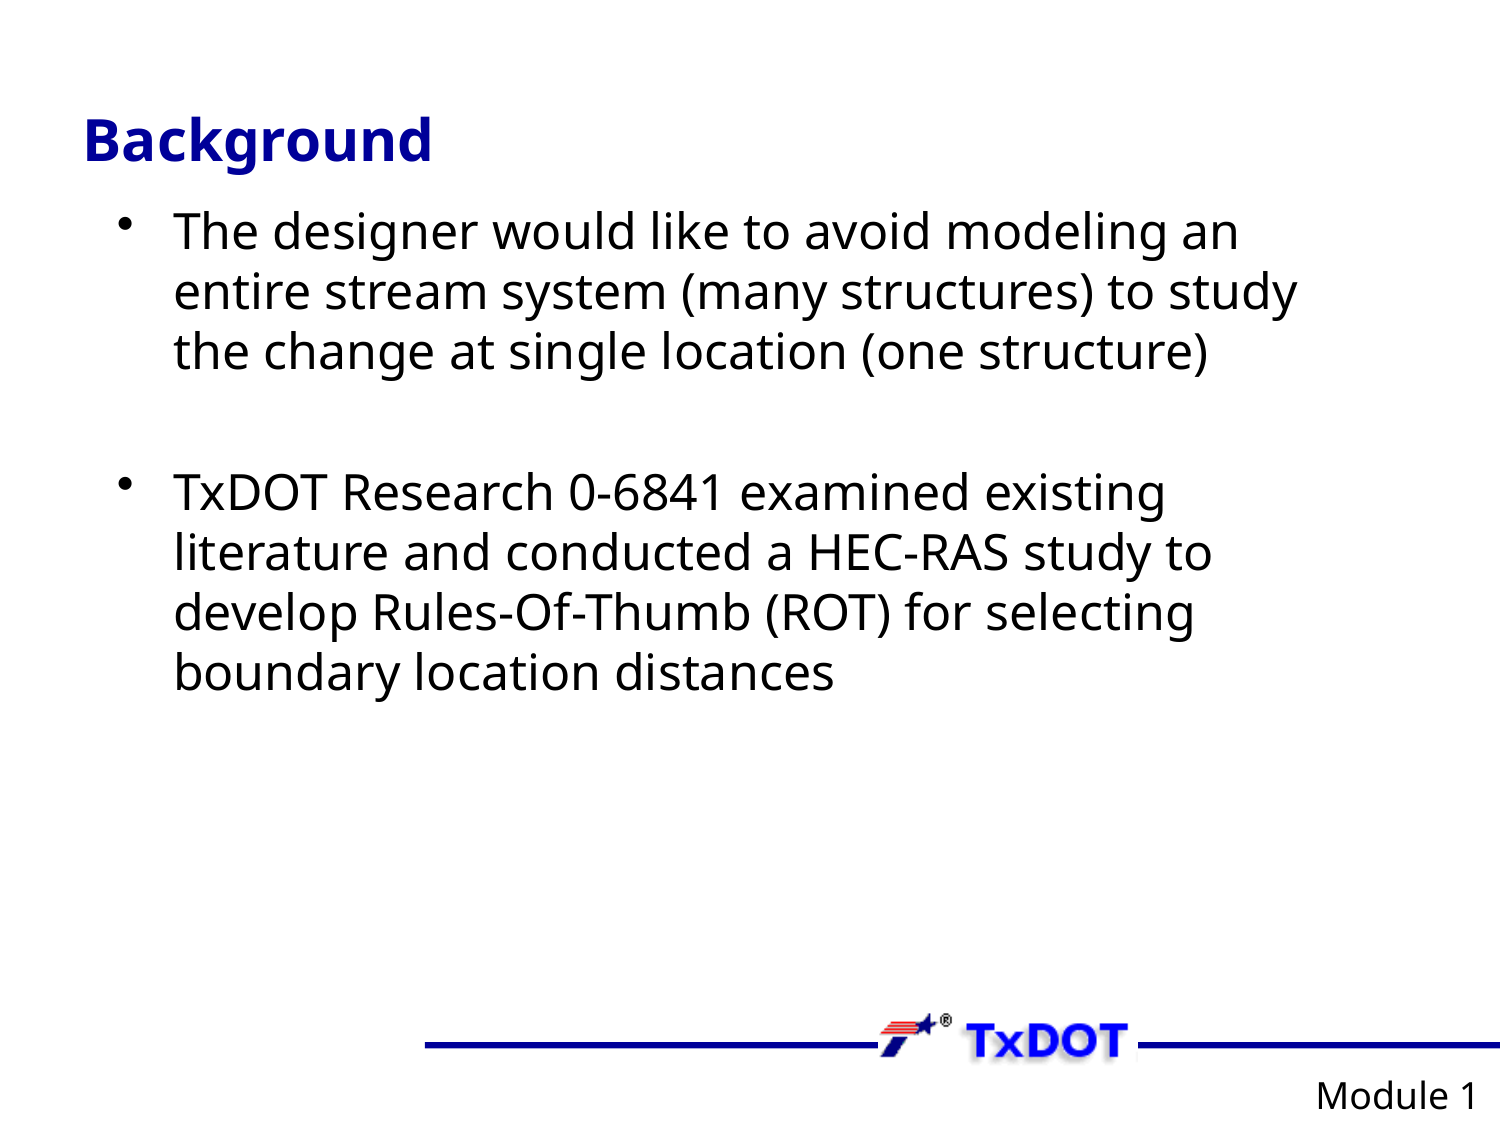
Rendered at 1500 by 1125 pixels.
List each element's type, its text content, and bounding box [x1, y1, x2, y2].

picture [878, 1012, 1138, 1074]
list The designer would like to avoid modeling an entire stream system (many structures) to study the change at single location (one structure) TxDOT Research 0-6841 examined existing literature and conducted a HEC-RAS study to develop Rules-Of-Thumb (ROT) for selecting boundary location distances [102, 192, 1398, 933]
title Background [68, 55, 1398, 181]
text_box Module 1 [1300, 1064, 1496, 1124]
